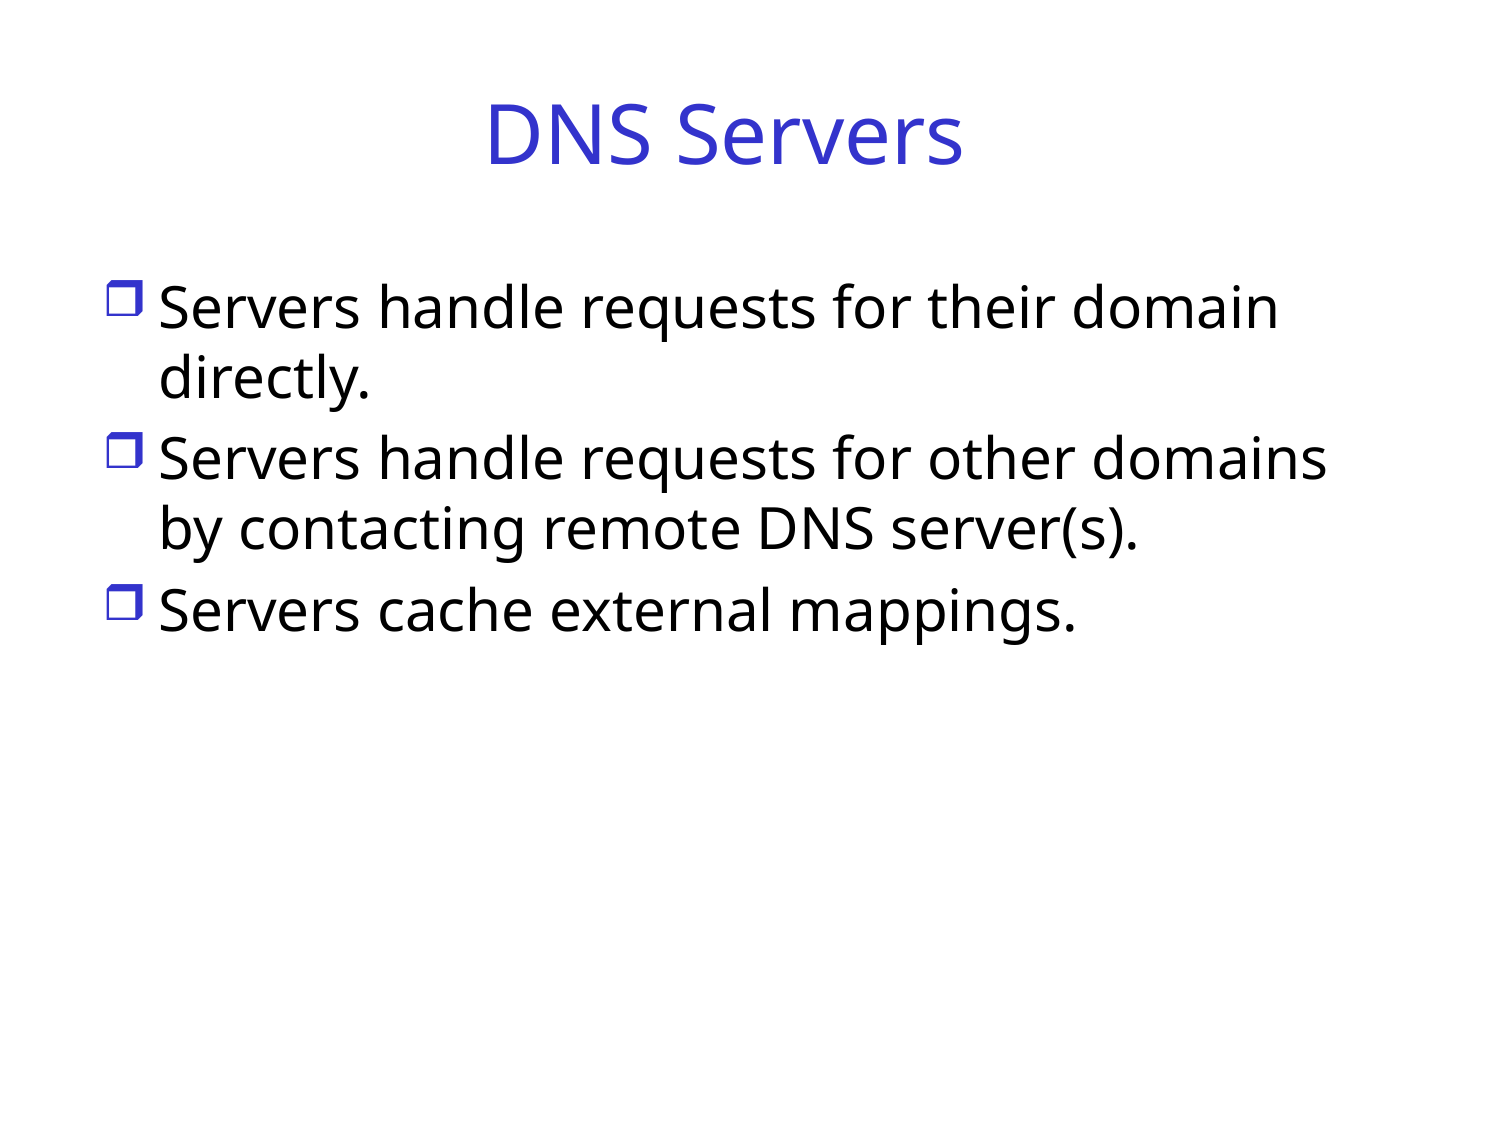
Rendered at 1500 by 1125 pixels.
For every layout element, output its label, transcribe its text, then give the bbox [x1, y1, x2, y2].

title DNS Servers [87, 37, 1363, 226]
list Servers handle requests for their domain directly. Servers handle requests for other domains by contacting remote DNS server(s). Servers cache external mappings. [87, 262, 1363, 1026]
